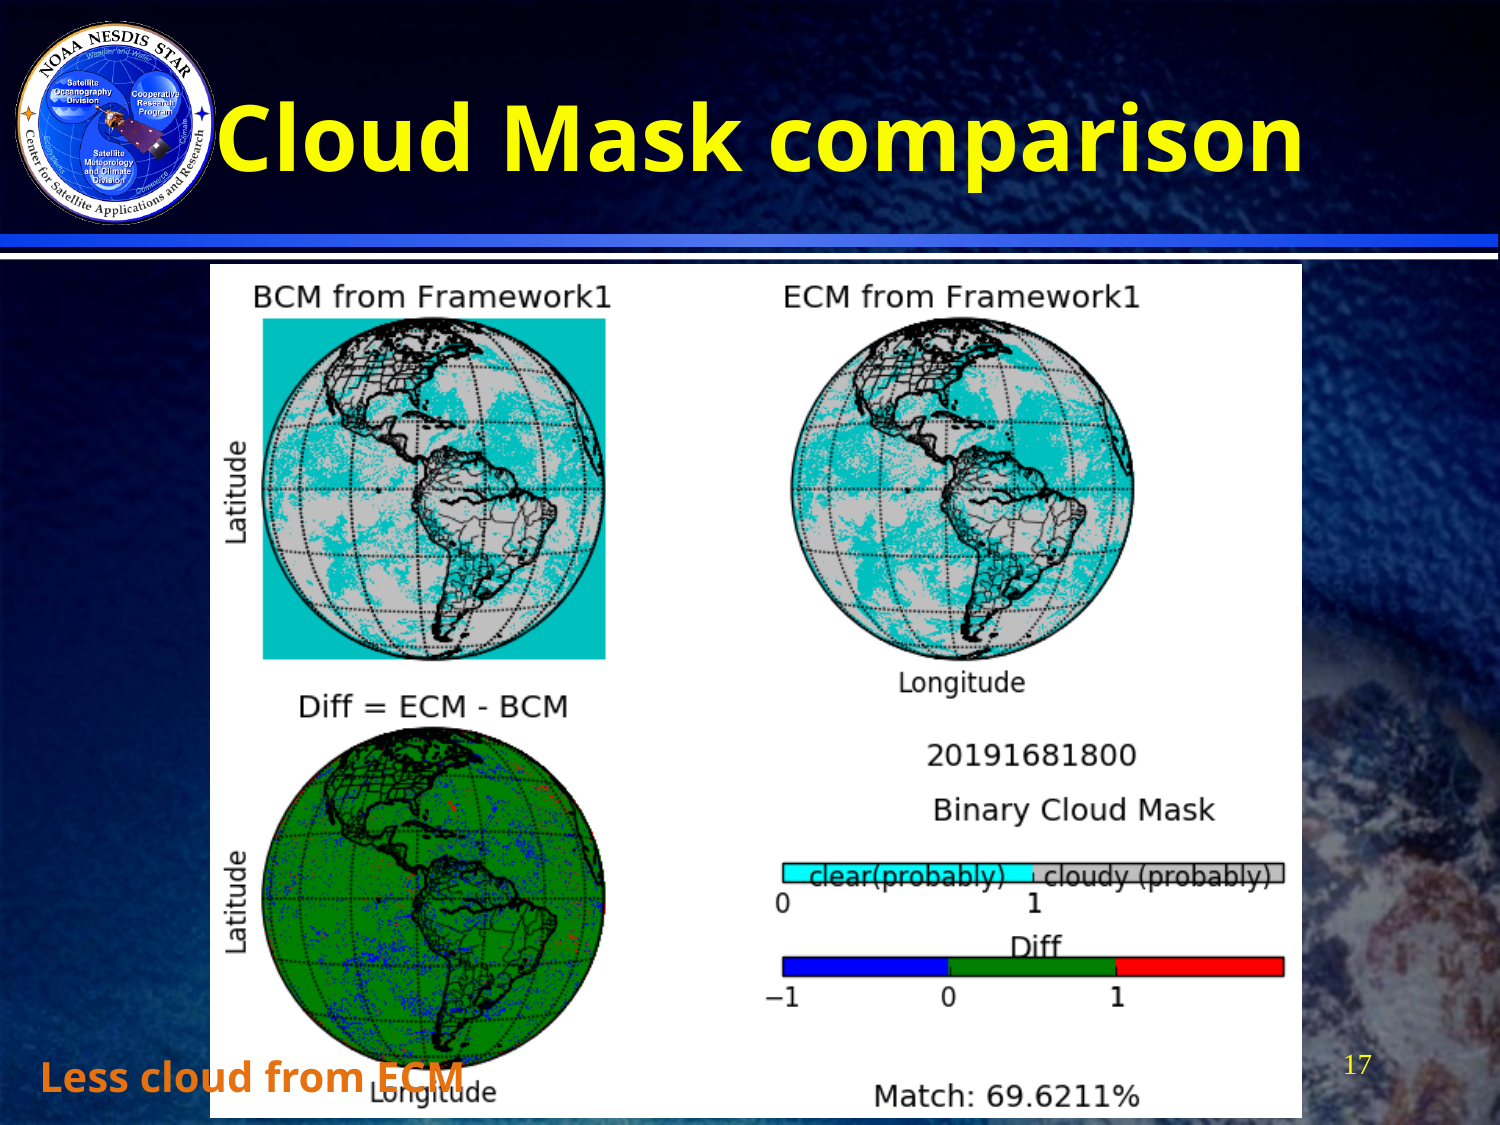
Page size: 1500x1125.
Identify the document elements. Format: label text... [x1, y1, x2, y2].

title Cloud Mask comparison [199, 23, 1385, 198]
picture [0, 0, 1500, 1125]
slide_number 17 [1305, 1024, 1388, 1101]
text_box Less cloud from ECM [24, 1043, 205, 1109]
